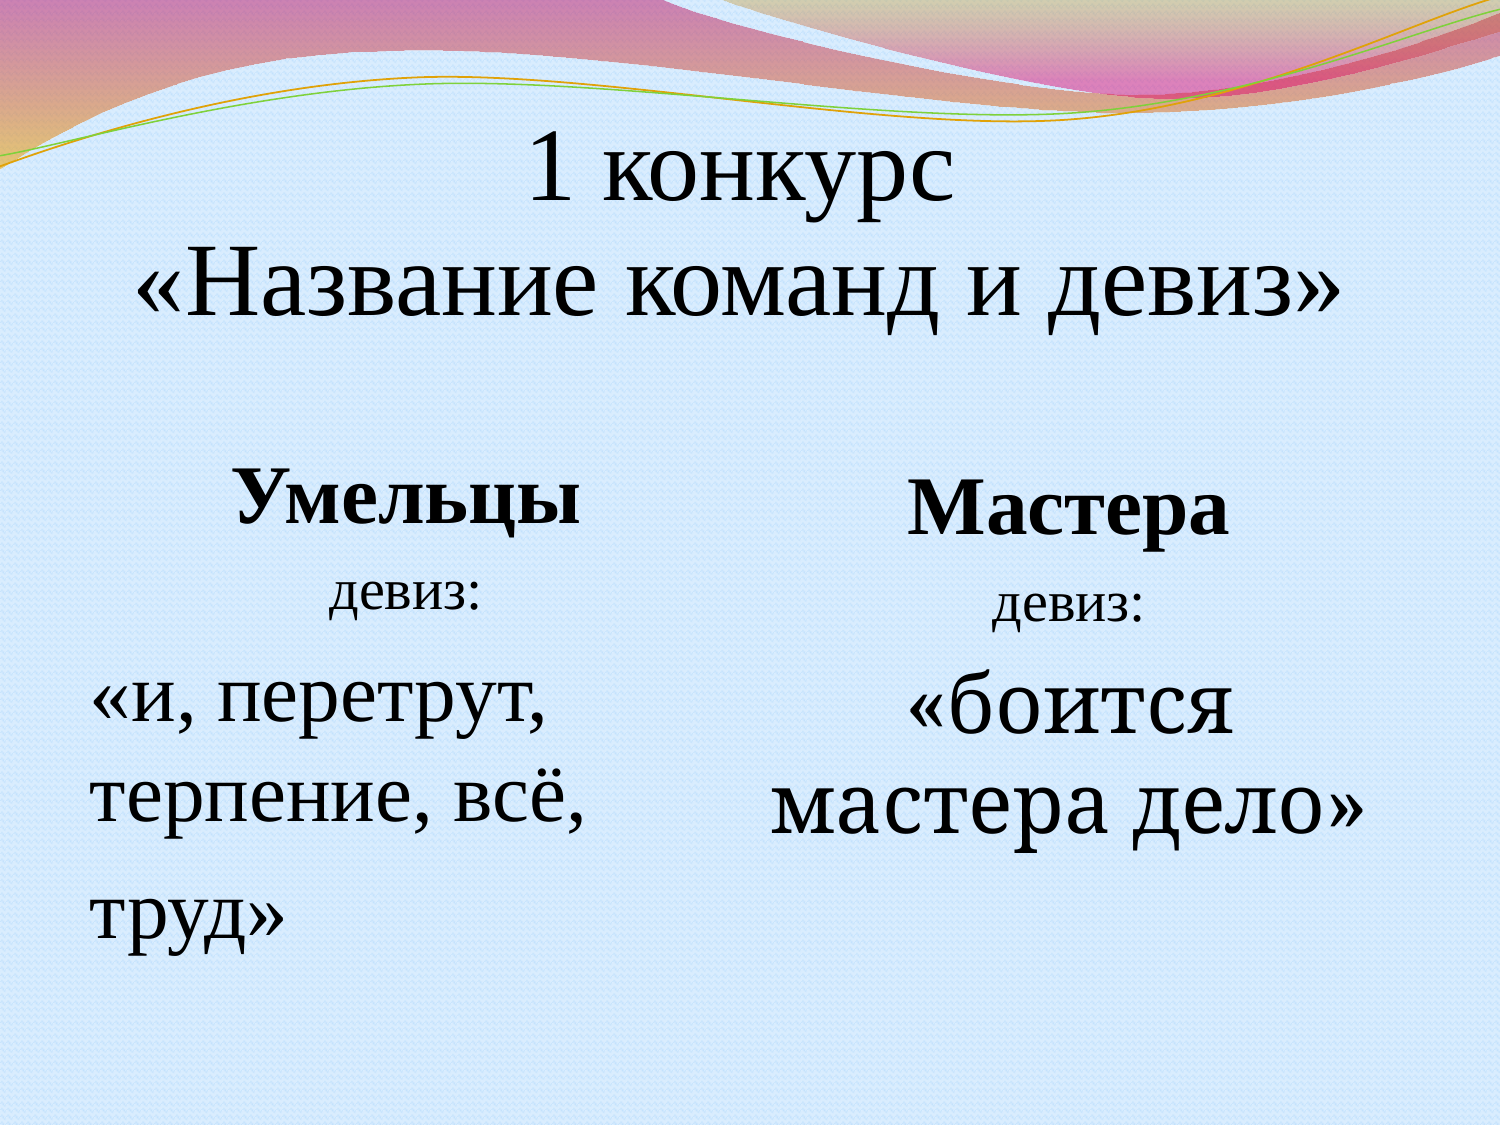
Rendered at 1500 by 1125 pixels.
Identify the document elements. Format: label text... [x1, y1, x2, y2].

list Умельцы девиз: «и, перетрут, терпение, всё, труд» [75, 432, 738, 1043]
list Мастера девиз: «боится мастера дело» [738, 444, 1401, 1042]
title 1 конкурс «Название команд и девиз» [64, 30, 1415, 339]
